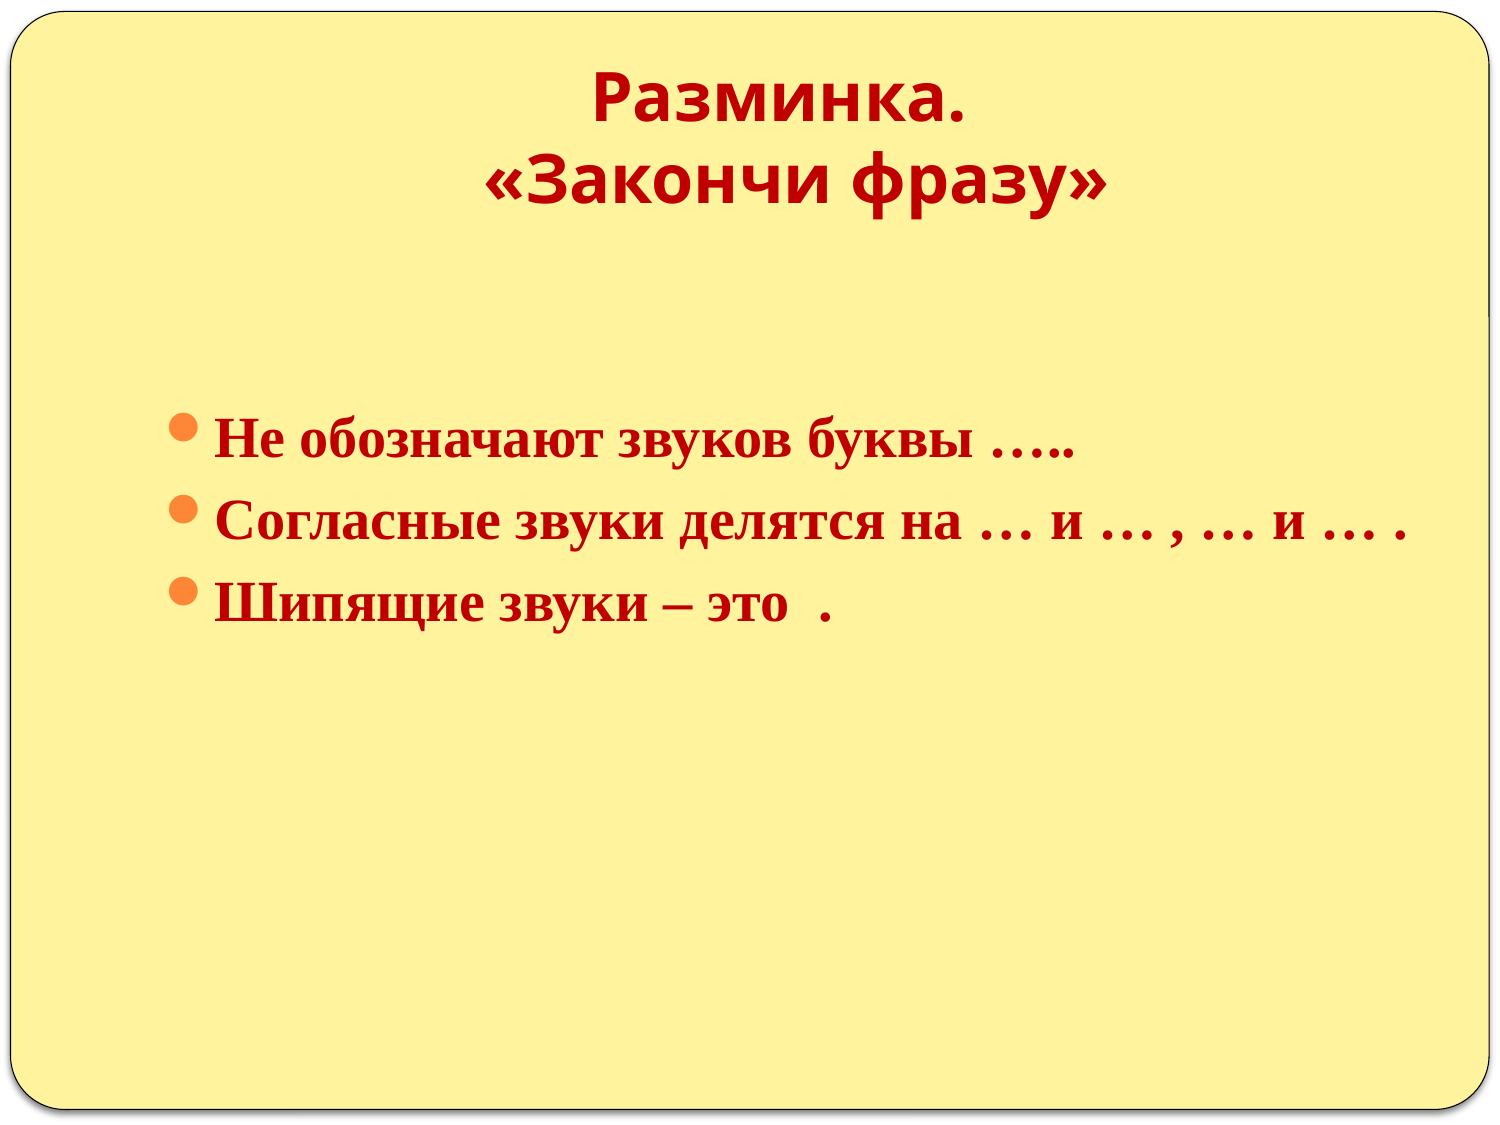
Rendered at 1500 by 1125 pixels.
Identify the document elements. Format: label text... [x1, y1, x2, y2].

title Разминка. «Закончи фразу» [150, 45, 1425, 233]
list Не обозначают звуков буквы ….. Согласные звуки делятся на … и … , … и … . Шипящие звуки – это . [150, 237, 1425, 988]
